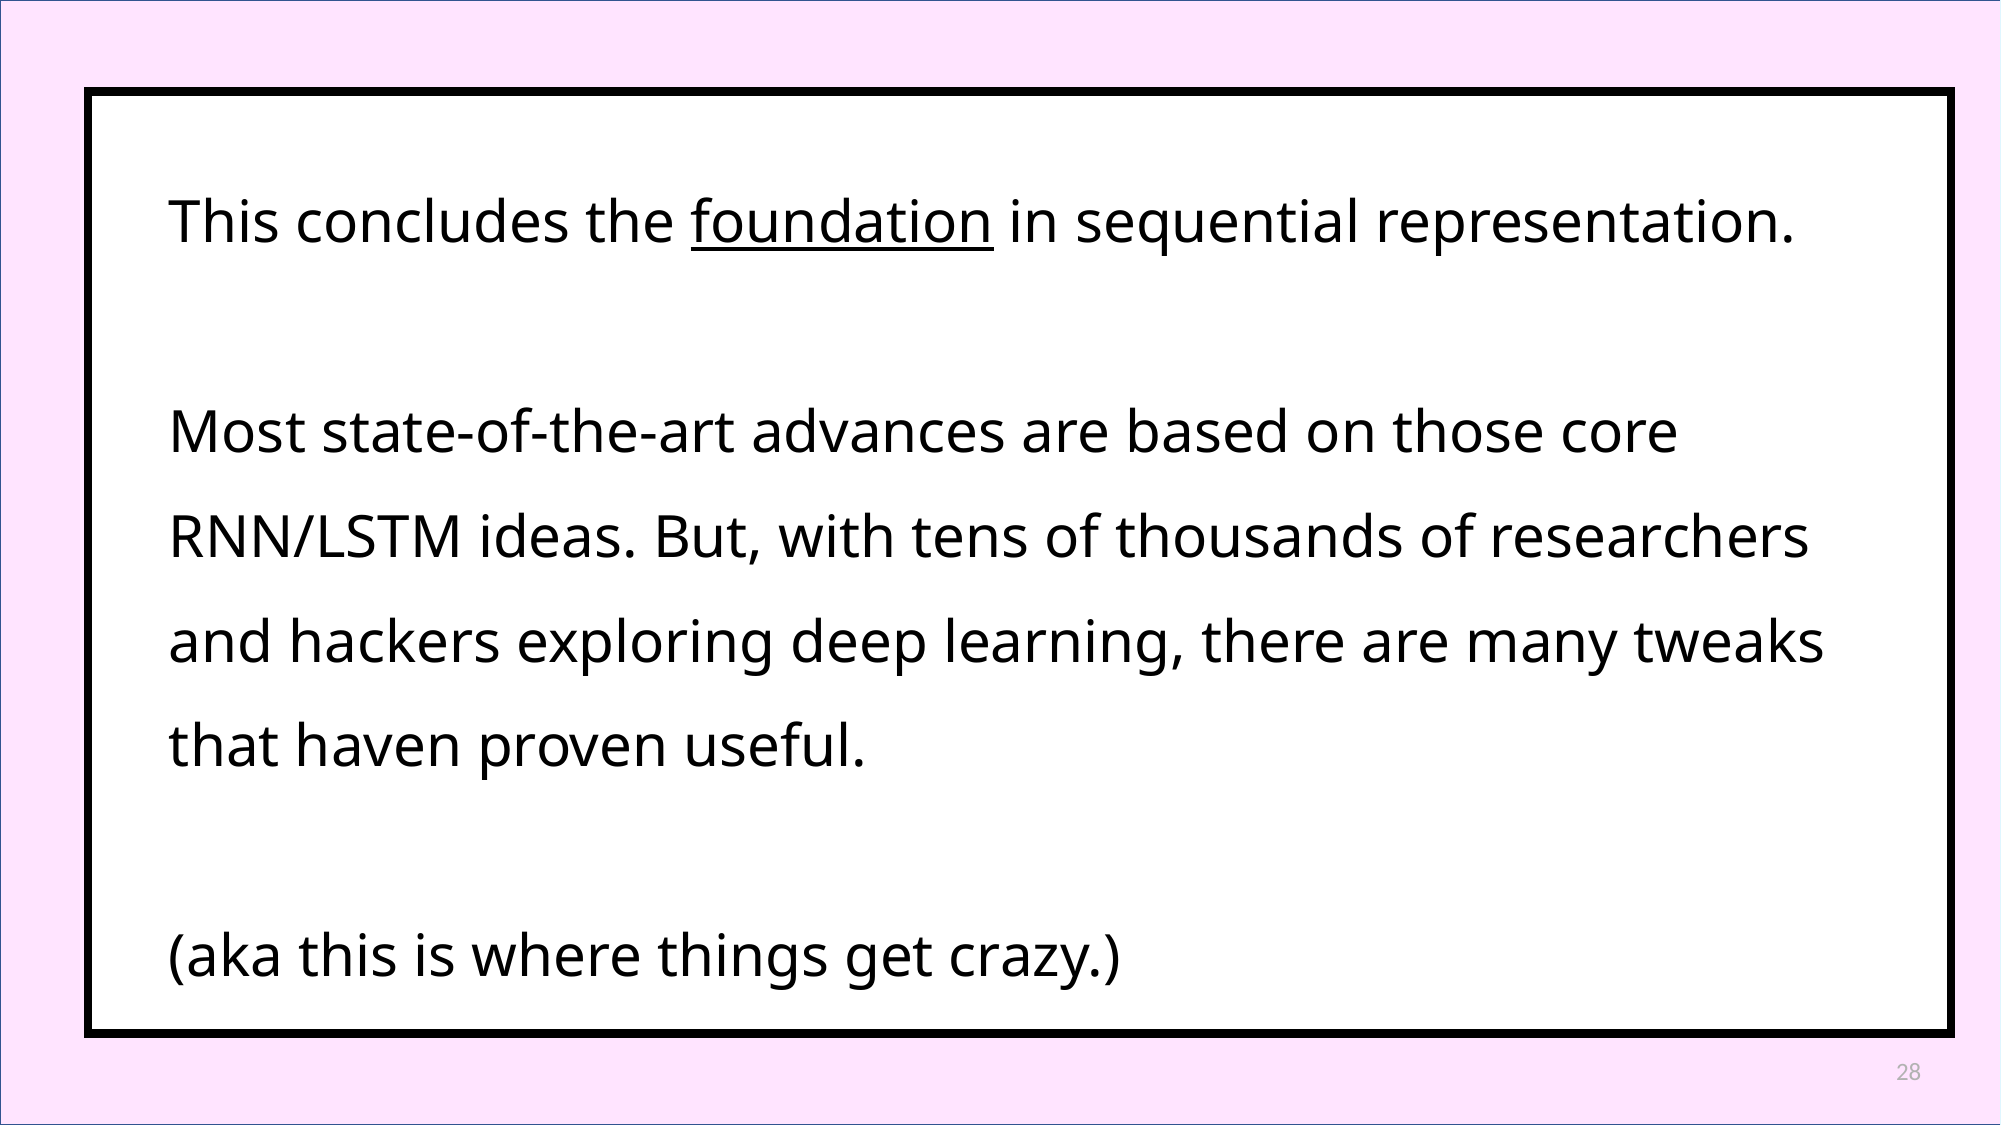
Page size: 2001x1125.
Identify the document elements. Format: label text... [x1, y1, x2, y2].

text_box [87, 90, 1952, 1034]
text_box [0, 0, 2000, 1125]
slide_number 28 [1486, 1040, 1937, 1101]
title This concludes the foundation in sequential representation. Most state-of-the-art advances are based on those core RNN/LSTM ideas. But, with tens of thousands of researchers and hackers exploring deep learning, there are many tweaks that haven proven useful. (aka this is where things get crazy.) [153, 141, 1884, 982]
